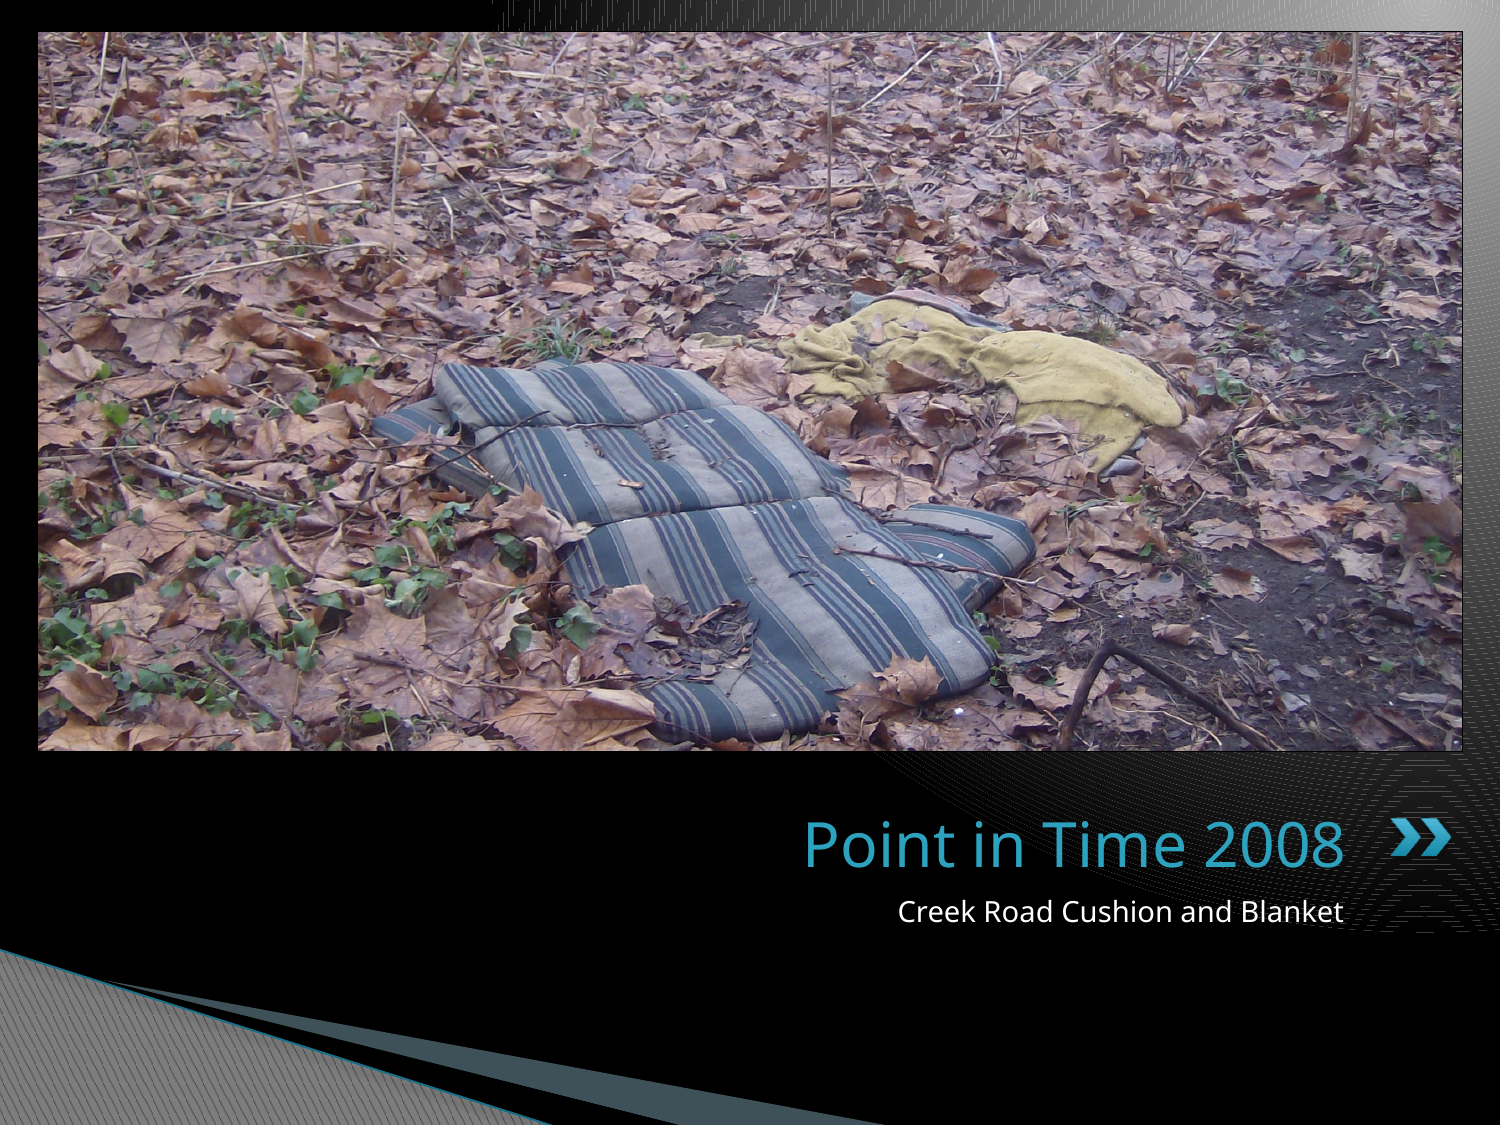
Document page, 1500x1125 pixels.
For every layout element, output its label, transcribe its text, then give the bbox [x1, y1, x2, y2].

list Creek Road Cushion and Blanket [187, 892, 1363, 1000]
title Point in Time 2008 [37, 798, 1363, 891]
picture [0, 952, 543, 1125]
picture [37, 30, 1463, 752]
